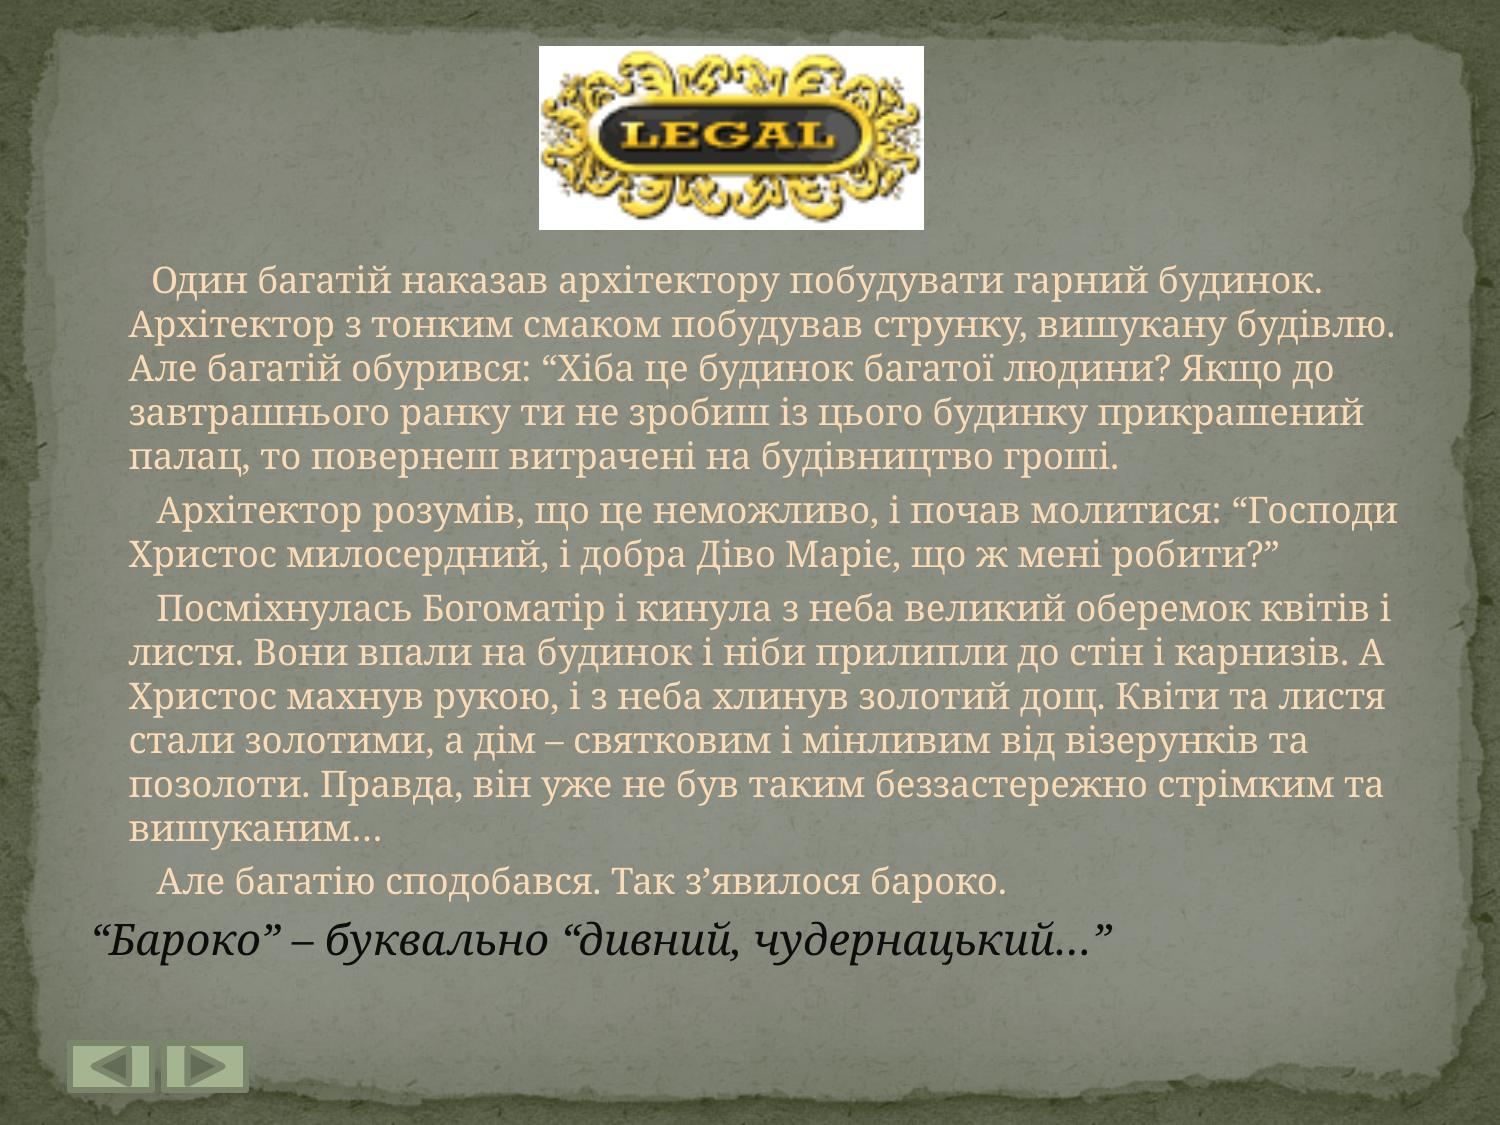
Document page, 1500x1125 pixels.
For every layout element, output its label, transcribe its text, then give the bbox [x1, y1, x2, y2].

picture [539, 46, 924, 230]
text_box [67, 1040, 155, 1093]
list Один багатій наказав архітектору побудувати гарний будинок. Архітектор з тонким смаком побудував струнку, вишукану будівлю. Але багатій обурився: “Хіба це будинок багатої людини? Якщо до завтрашнього ранку ти не зробиш із цього будинку прикрашений палац, то повернеш витрачені на будівництво гроші. Архітектор розумів, що це неможливо, і почав молитися: “Господи Христос милосердний, і добра Діво Маріє, що ж мені робити?” Посміхнулась Богоматір і кинула з неба великий оберемок квітів і листя. Вони впали на будинок і ніби прилипли до стін і карнизів. А Христос махнув рукою, і з неба хлинув золотий дощ. Квіти та листя стали золотими, а дім – святковим і мінливим від візерунків та позолоти. Правда, він уже не був таким беззастережно стрімким та вишуканим… Але багатію сподобався. Так з’явилося бароко. “Бароко” – буквально “дивний, чудернацький…” [75, 249, 1425, 1000]
text_box [161, 1040, 249, 1093]
